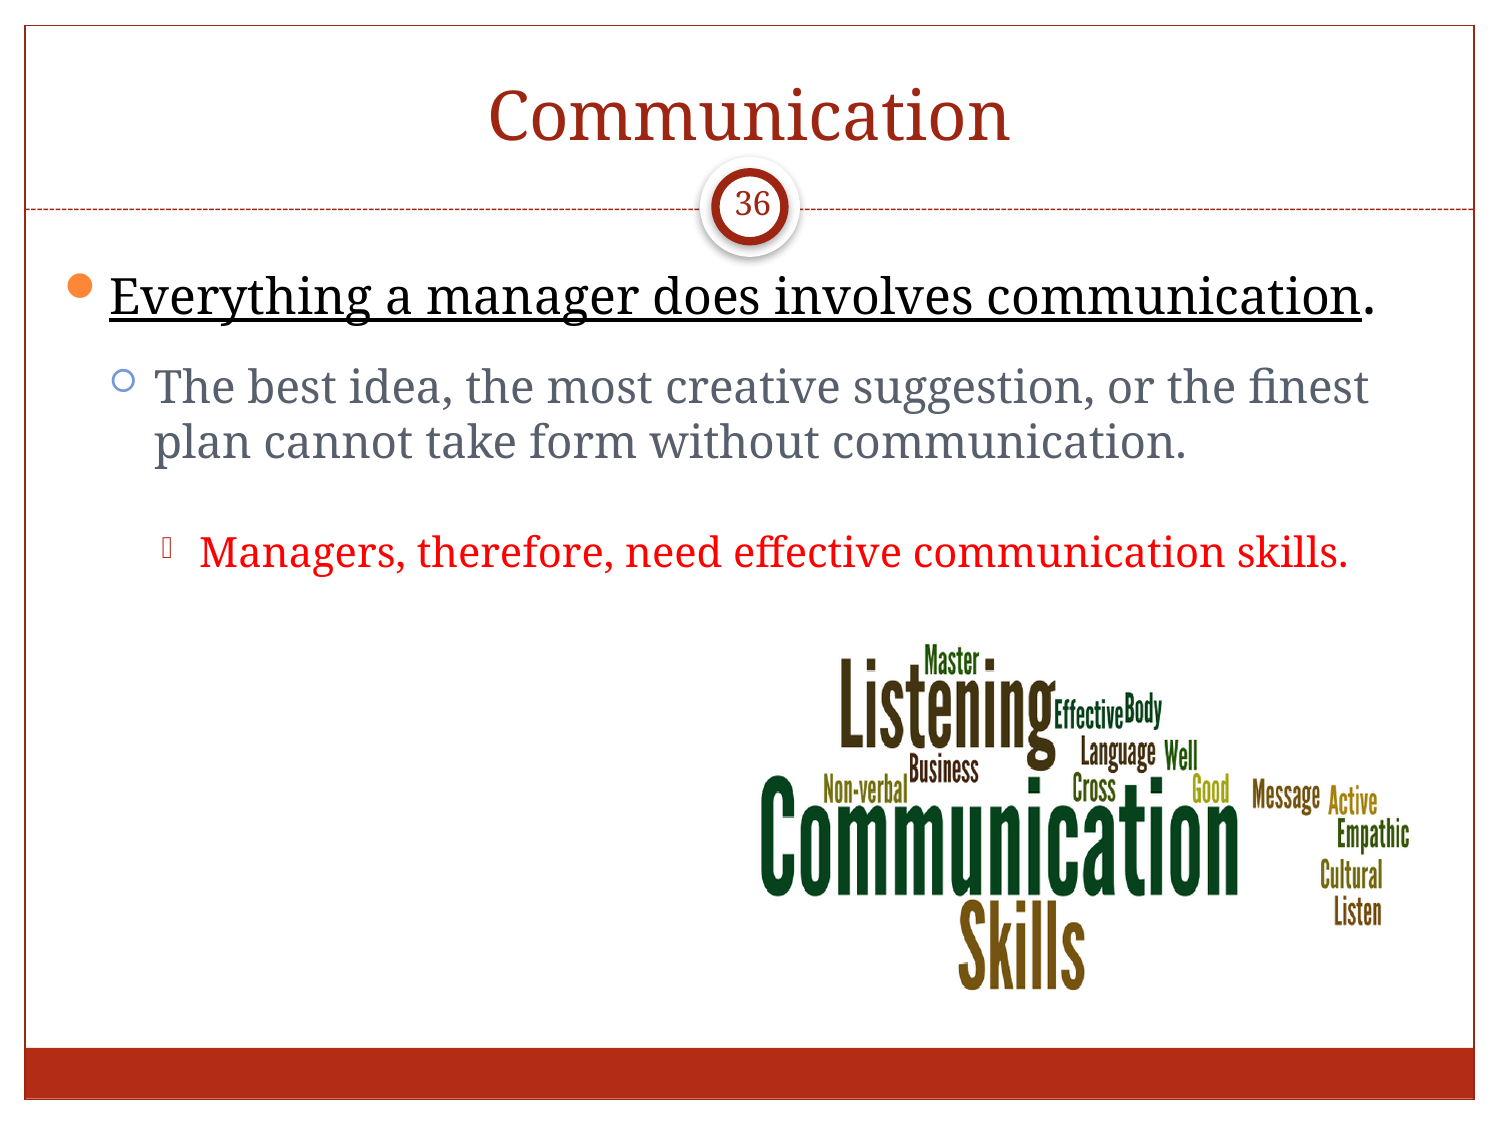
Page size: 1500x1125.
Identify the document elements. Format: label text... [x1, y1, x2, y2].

title Communication [49, 37, 1450, 162]
list Everything a manager does involves communication. The best idea, the most creative suggestion, or the finest plan cannot take form without communication. Managers, therefore, need effective communication skills. [49, 250, 1445, 1001]
picture [750, 598, 1419, 1012]
slide_number 36 [715, 168, 791, 241]
